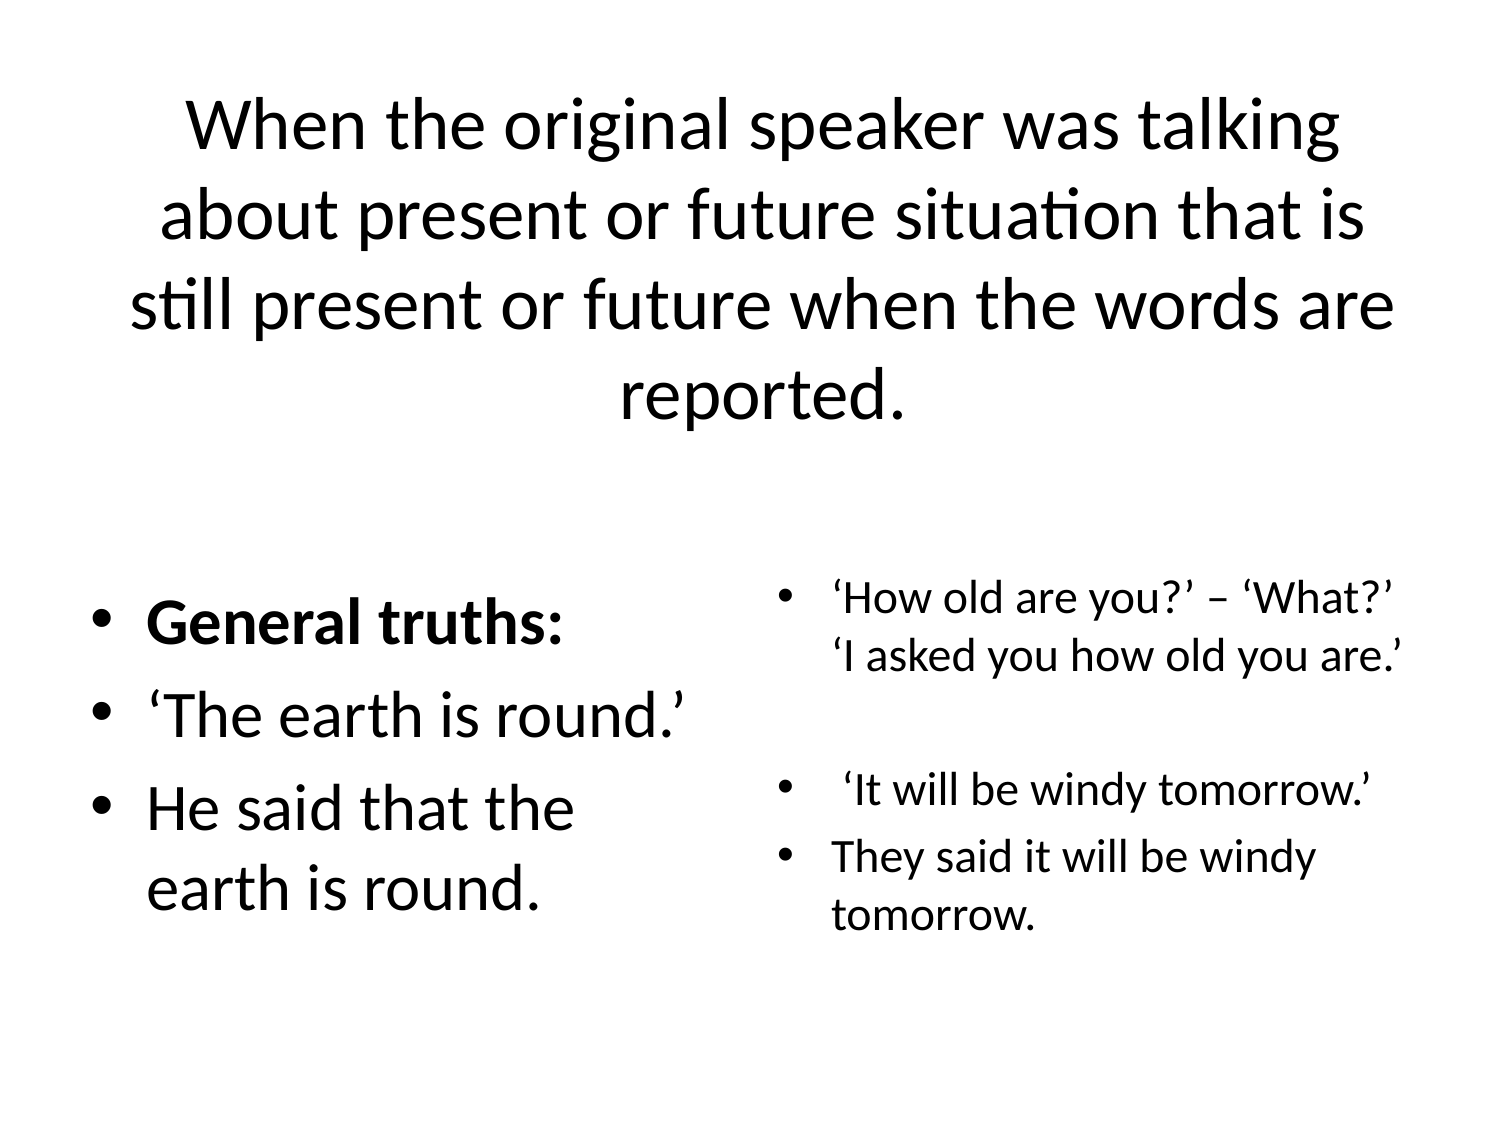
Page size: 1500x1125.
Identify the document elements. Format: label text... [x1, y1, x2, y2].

title When the original speaker was talking about present or future situation that is still present or future when the words are reported. [88, 160, 1439, 349]
list ‘How old are you?’ – ‘What?’ ‘I asked you how old you are.’ ‘It will be windy tomorrow.’ They said it will be windy tomorrow. [761, 356, 1426, 1006]
list General truths: ‘The earth is round.’ He said that the earth is round. [74, 356, 738, 1006]
